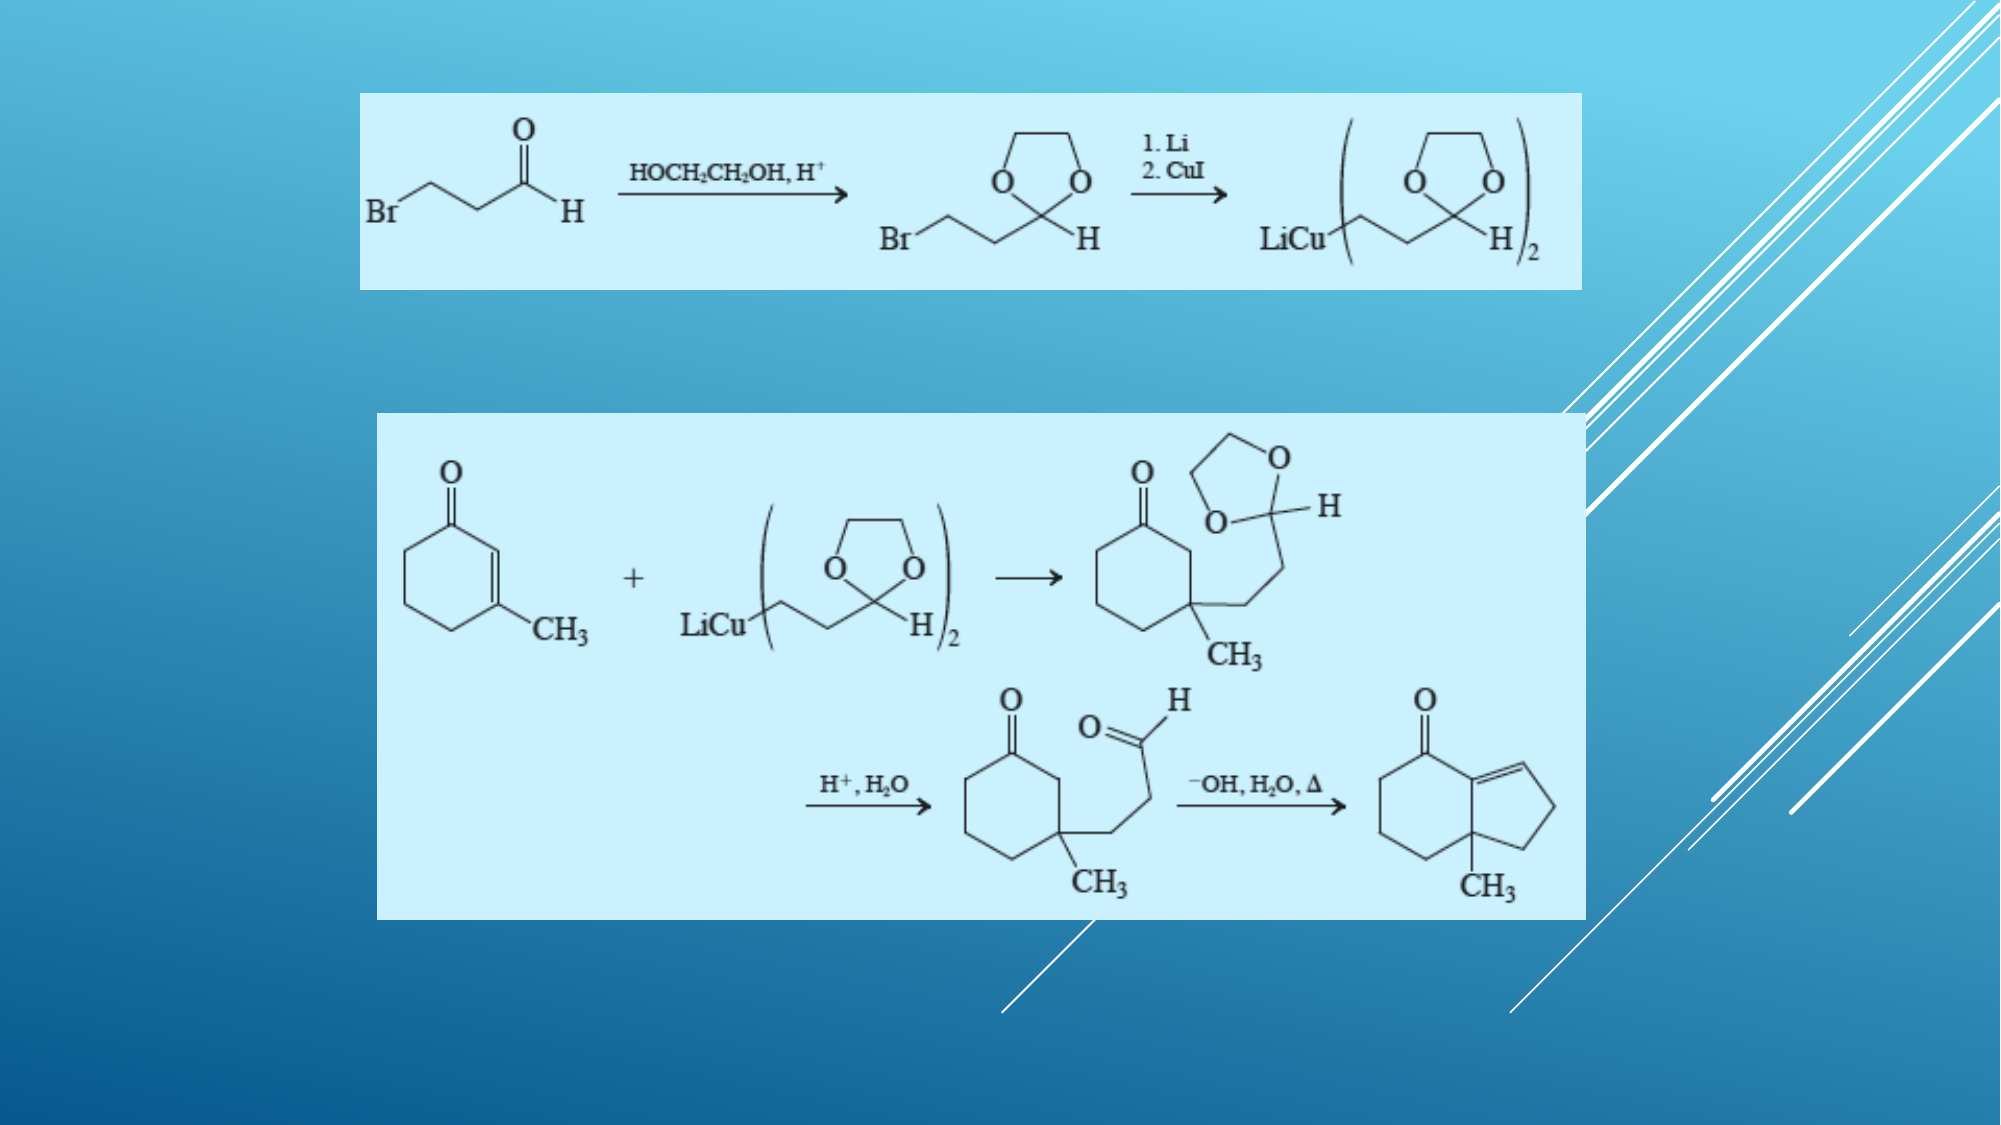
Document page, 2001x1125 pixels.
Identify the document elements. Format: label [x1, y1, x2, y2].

picture [377, 413, 1587, 921]
picture [360, 93, 1582, 290]
